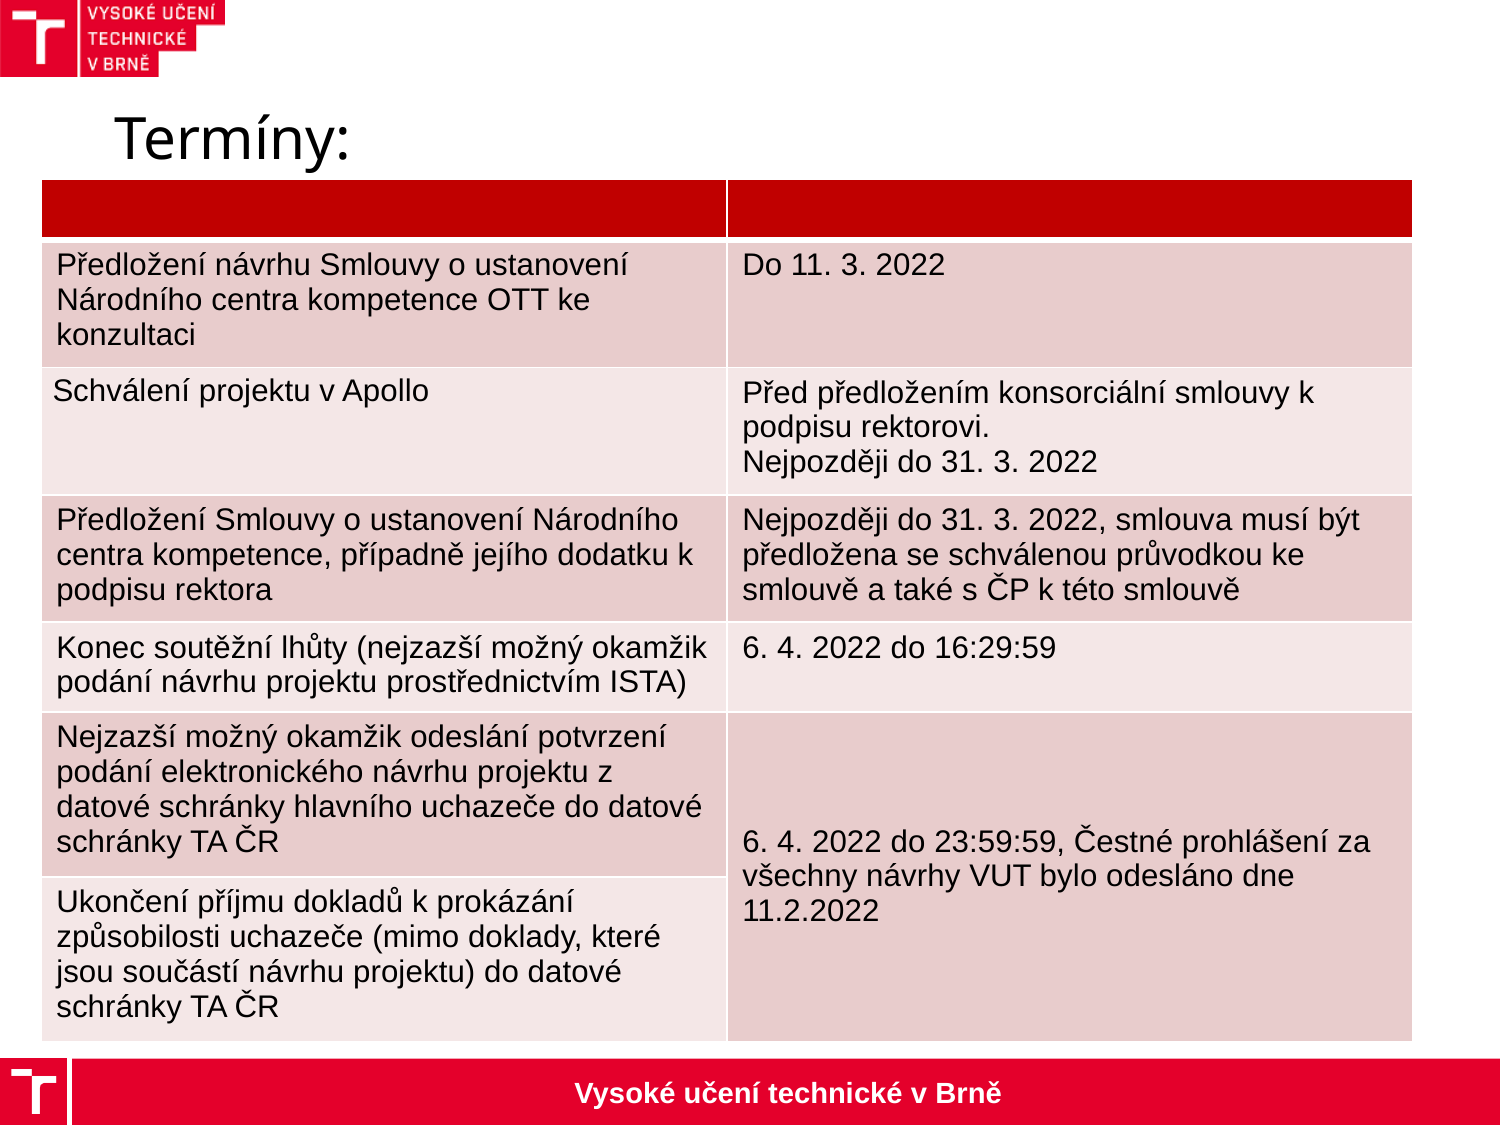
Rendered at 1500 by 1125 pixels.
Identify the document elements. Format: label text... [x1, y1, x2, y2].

table_cell Před předložením konsorciální smlouvy k podpisu rektorovi. Nejpozději do 31. 3. 2022 [728, 368, 1412, 494]
table_cell Předložení návrhu Smlouvy o ustanovení Národního centra kompetence OTT ke konzultaci [42, 243, 726, 367]
text_box Termíny: [100, 93, 1306, 178]
table_cell Do 11. 3. 2022 [728, 243, 1412, 367]
table_cell Ukončení příjmu dokladů k prokázání způsobilosti uchazeče (mimo doklady, které jsou součástí návrhu projektu) do datové schránky TA ČR [42, 878, 726, 1041]
table_cell Schválení projektu v Apollo [42, 368, 726, 494]
table_header [728, 180, 1412, 237]
table_cell Nejpozději do 31. 3. 2022, smlouva musí být předložena se schválenou průvodkou ke smlouvě a také s ČP k této smlouvě [728, 496, 1412, 621]
table_header [42, 180, 726, 237]
table_cell Předložení Smlouvy o ustanovení Národního centra kompetence, případně jejího dodatku k podpisu rektora [42, 496, 726, 621]
table_cell Konec soutěžní lhůty (nejzazší možný okamžik podání návrhu projektu prostřednictvím ISTA) [42, 623, 726, 711]
table_cell 6. 4. 2022 do 23:59:59, Čestné prohlášení za všechny návrhy VUT bylo odesláno dne 11.2.2022 [728, 713, 1412, 1041]
picture [0, 0, 1500, 1125]
table_cell 6. 4. 2022 do 16:29:59 [728, 623, 1412, 711]
table_cell Nejzazší možný okamžik odeslání potvrzení podání elektronického návrhu projektu z datové schránky hlavního uchazeče do datové schránky TA ČR [42, 713, 726, 876]
